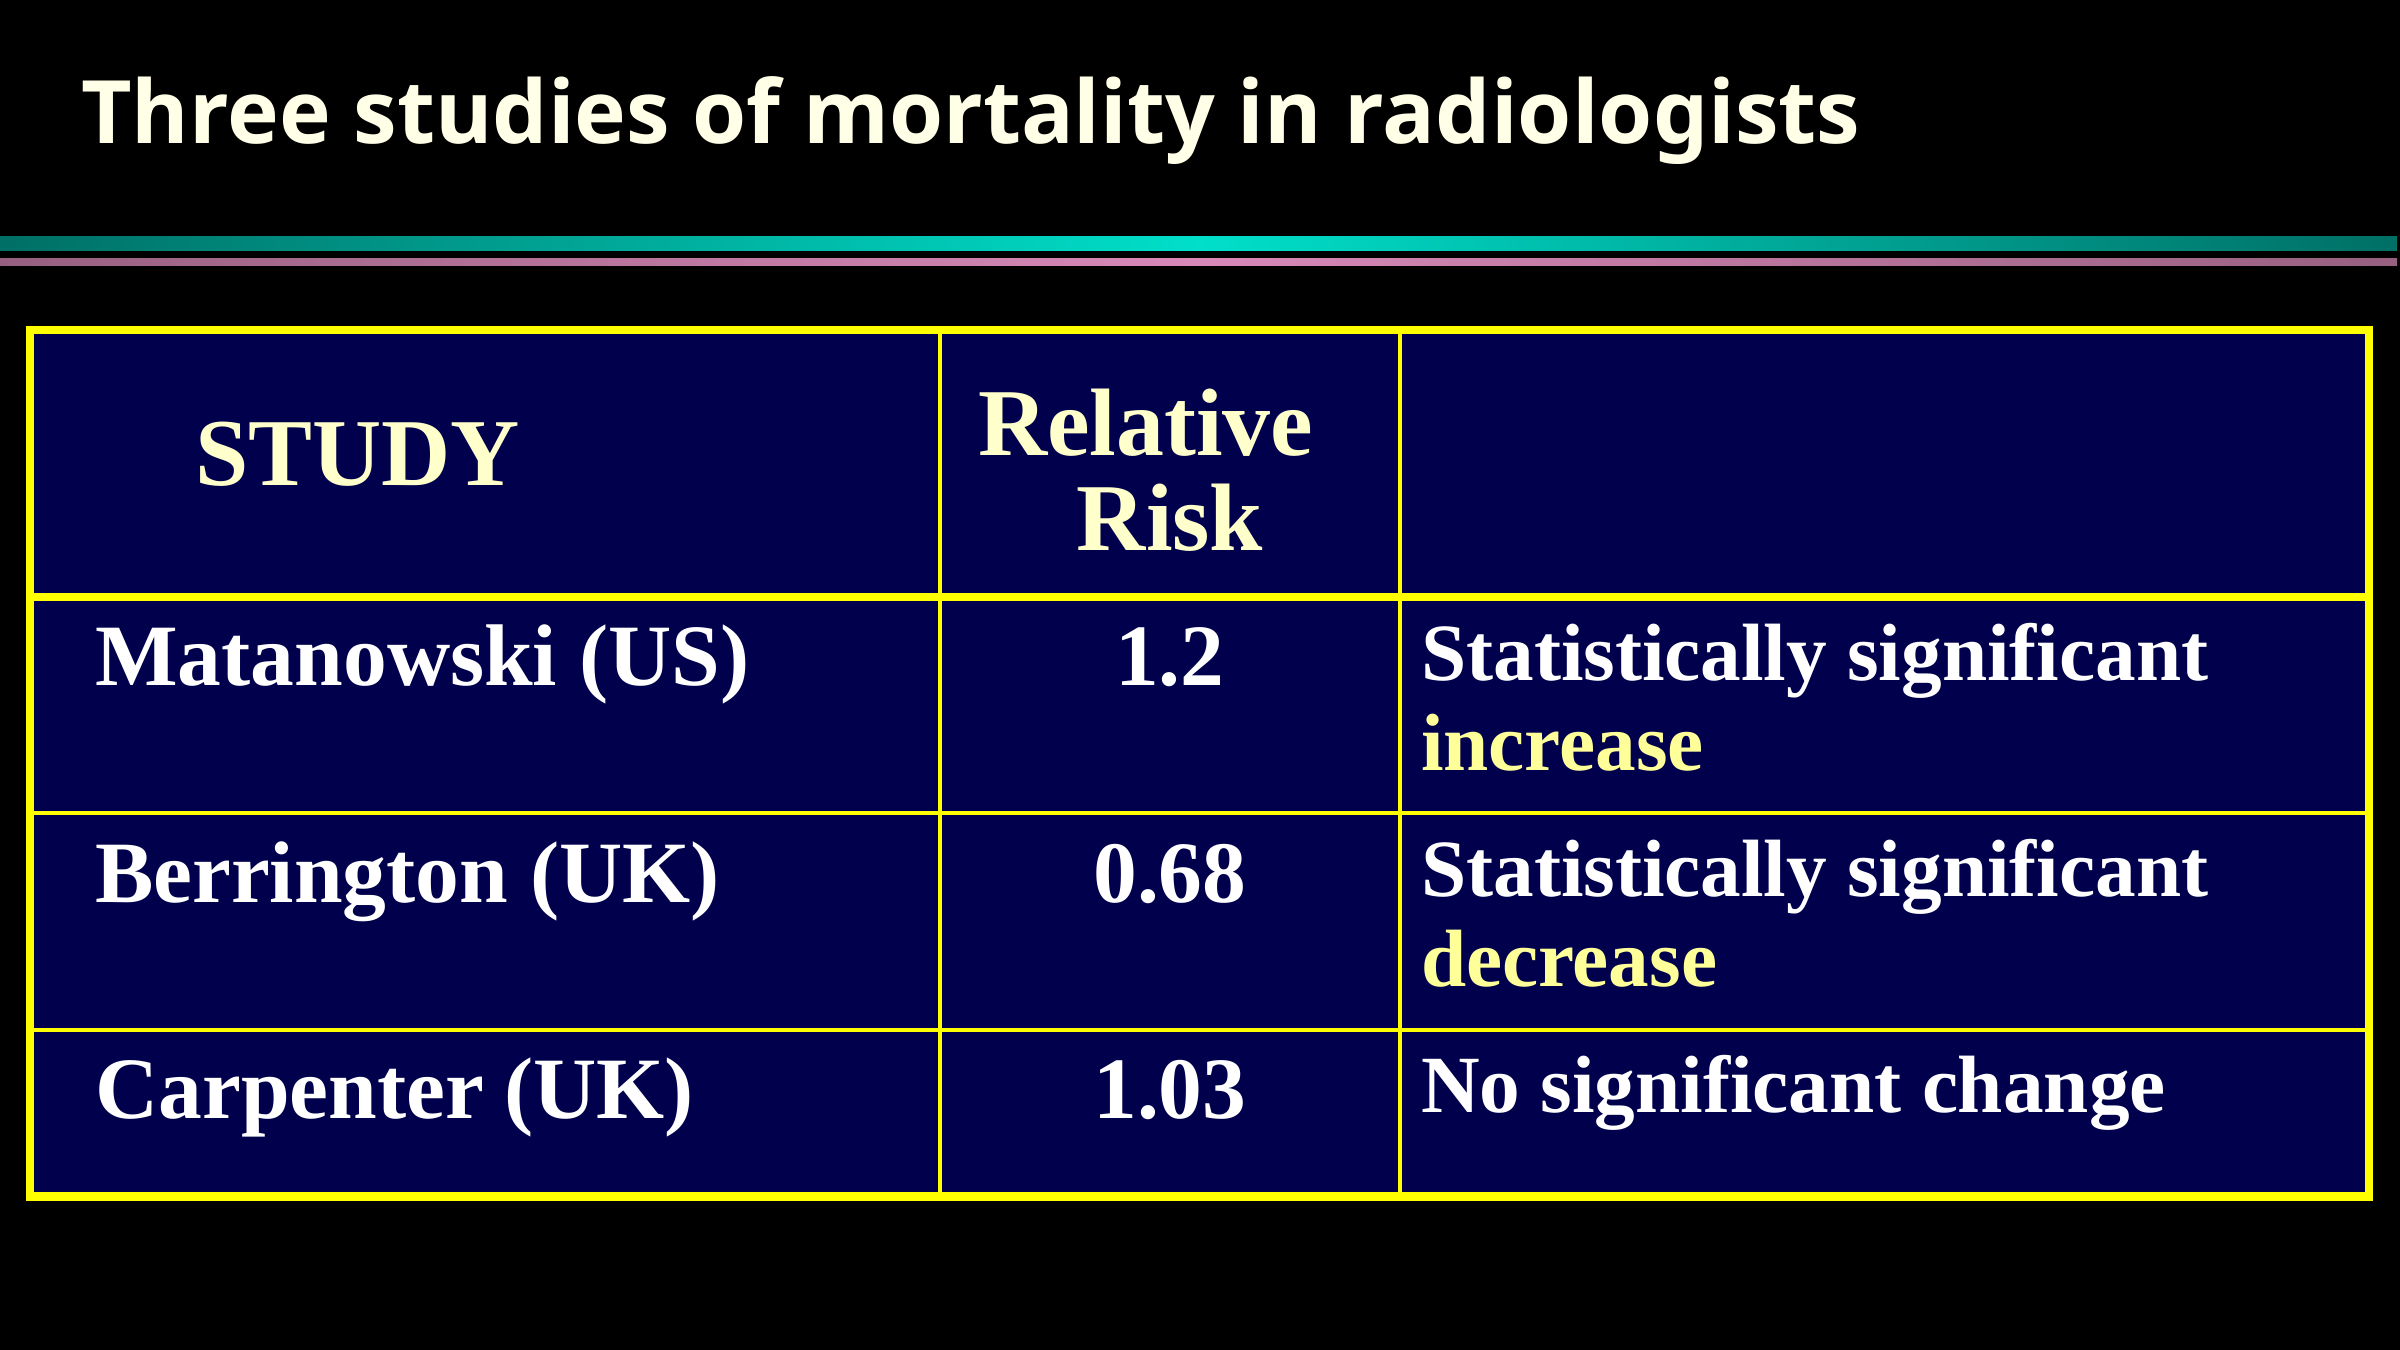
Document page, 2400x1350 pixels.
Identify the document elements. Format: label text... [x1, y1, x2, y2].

table_cell 0.68 [942, 815, 1398, 1028]
table_cell 1.2 [942, 601, 1398, 811]
table_cell No significant change [1402, 1032, 2365, 1192]
table_cell Statistically significant decrease [1402, 815, 2365, 1028]
table_header Relative Risk [942, 334, 1398, 593]
table_header STUDY [34, 334, 938, 593]
table_cell Matanowski (US) [34, 601, 938, 811]
table_cell 1.03 [942, 1032, 1398, 1192]
table_cell Carpenter (UK) [34, 1032, 938, 1192]
table_cell Statistically significant increase [1402, 601, 2365, 811]
text_box Three studies of mortality in radiologists [59, 45, 2360, 172]
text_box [0, 235, 2398, 267]
table_header [1402, 334, 2365, 593]
table_cell Berrington (UK) [34, 815, 938, 1028]
